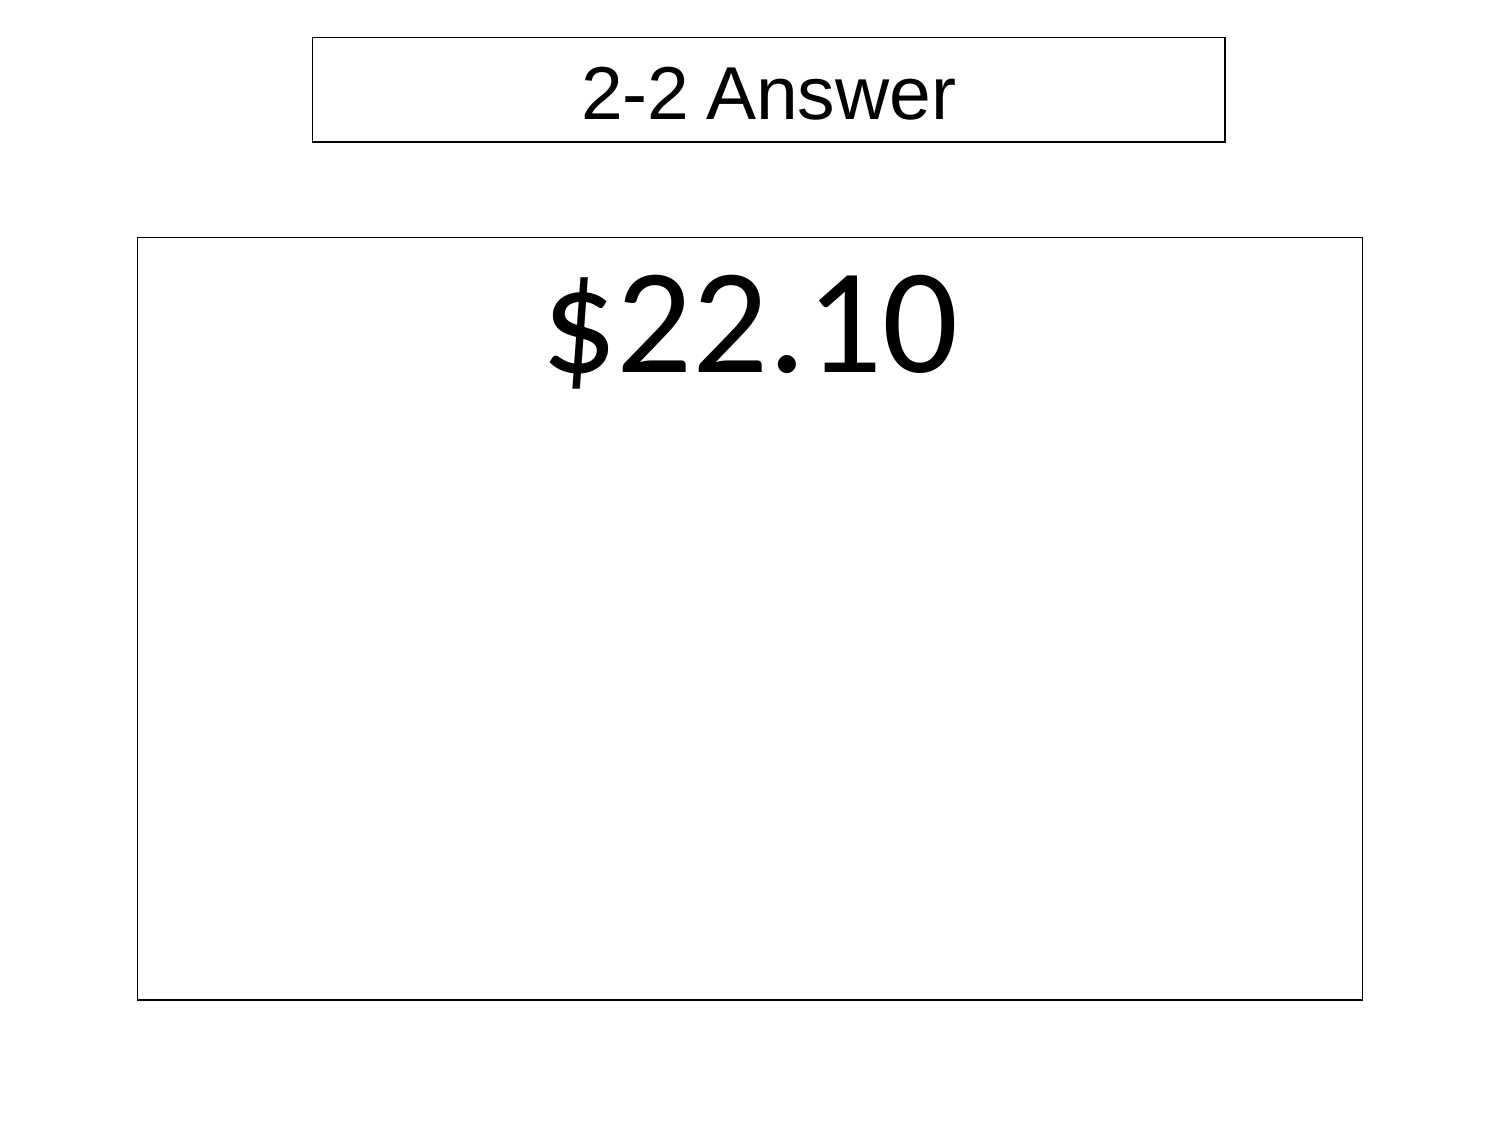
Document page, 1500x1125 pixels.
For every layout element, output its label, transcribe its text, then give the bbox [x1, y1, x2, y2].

table_header $22.10 [138, 238, 1362, 999]
text_box 2-2 Answer [312, 37, 1225, 143]
